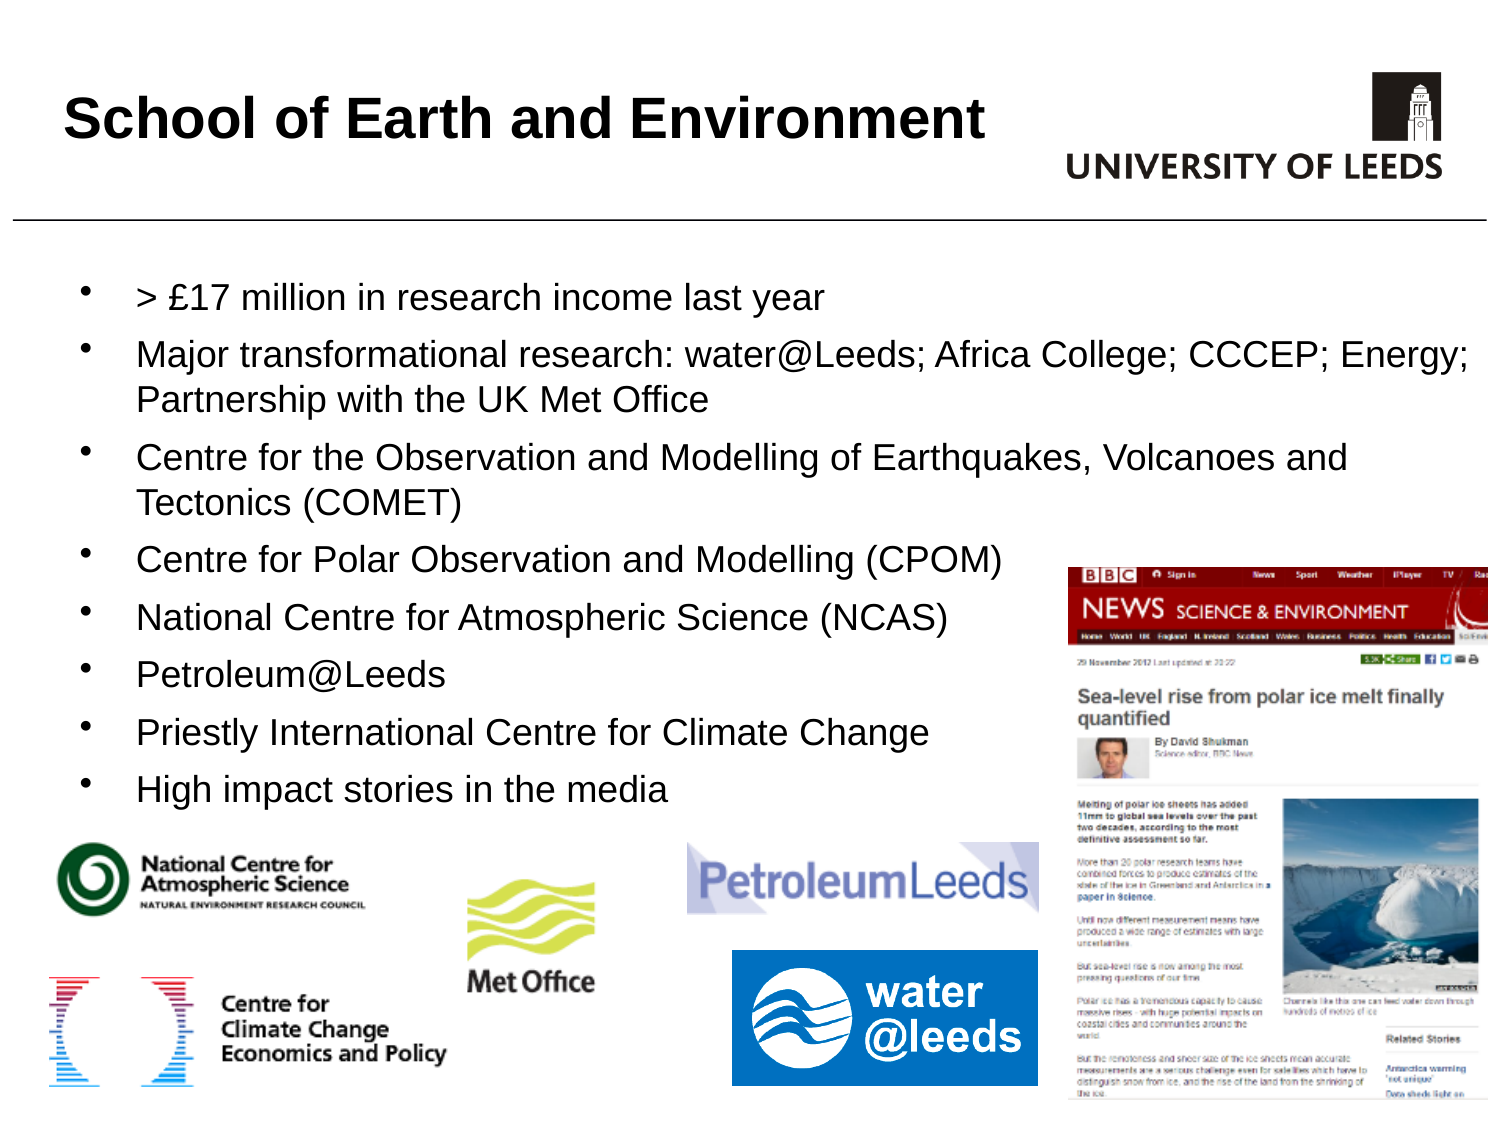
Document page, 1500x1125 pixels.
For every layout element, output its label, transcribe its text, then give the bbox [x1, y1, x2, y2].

picture [48, 833, 369, 929]
picture [48, 856, 615, 1088]
picture [1067, 567, 1488, 1101]
text_box > £17 million in research income last year Major transformational research: water@Leeds; Africa College; CCCEP; Energy; Partnership with the UK Met Office Centre for the Observation and Modelling of Earthquakes, Volcanoes and Tectonics (COMET) Centre for Polar Observation and Modelling (CPOM) National Centre for Atmospheric Science (NCAS) Petroleum@Leeds Priestly International Centre for Climate Change High impact stories in the media [64, 265, 1488, 876]
text_box School of Earth and Environment [49, 72, 1083, 158]
picture [687, 842, 1039, 915]
picture [1067, 72, 1442, 179]
picture [731, 949, 1039, 1086]
